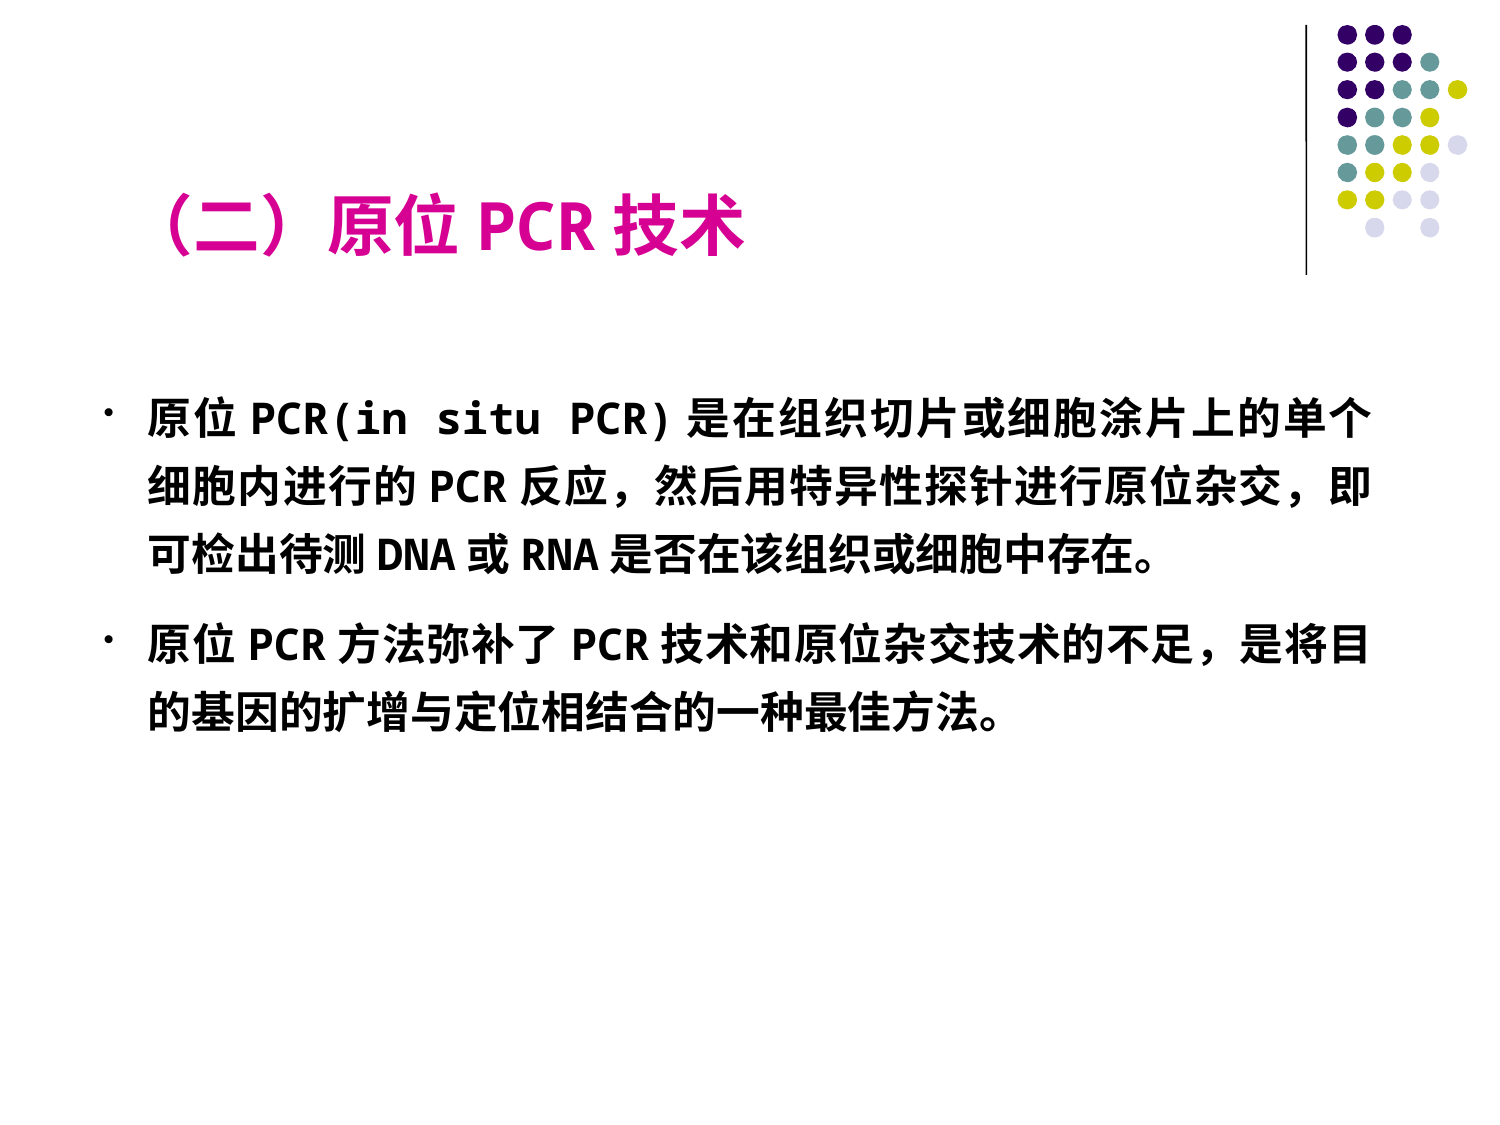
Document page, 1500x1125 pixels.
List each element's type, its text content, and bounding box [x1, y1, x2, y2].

list 原位PCR(in situ PCR)是在组织切片或细胞涂片上的单个细胞内进行的PCR反应，然后用特异性探针进行原位杂交，即可检出待测DNA或RNA是否在该组织或细胞中存在。 原位PCR方法弥补了PCR技术和原位杂交技术的不足，是将目的基因的扩增与定位相结合的一种最佳方法。 [88, 367, 1388, 1020]
text_box （二）原位PCR技术 [112, 160, 887, 272]
